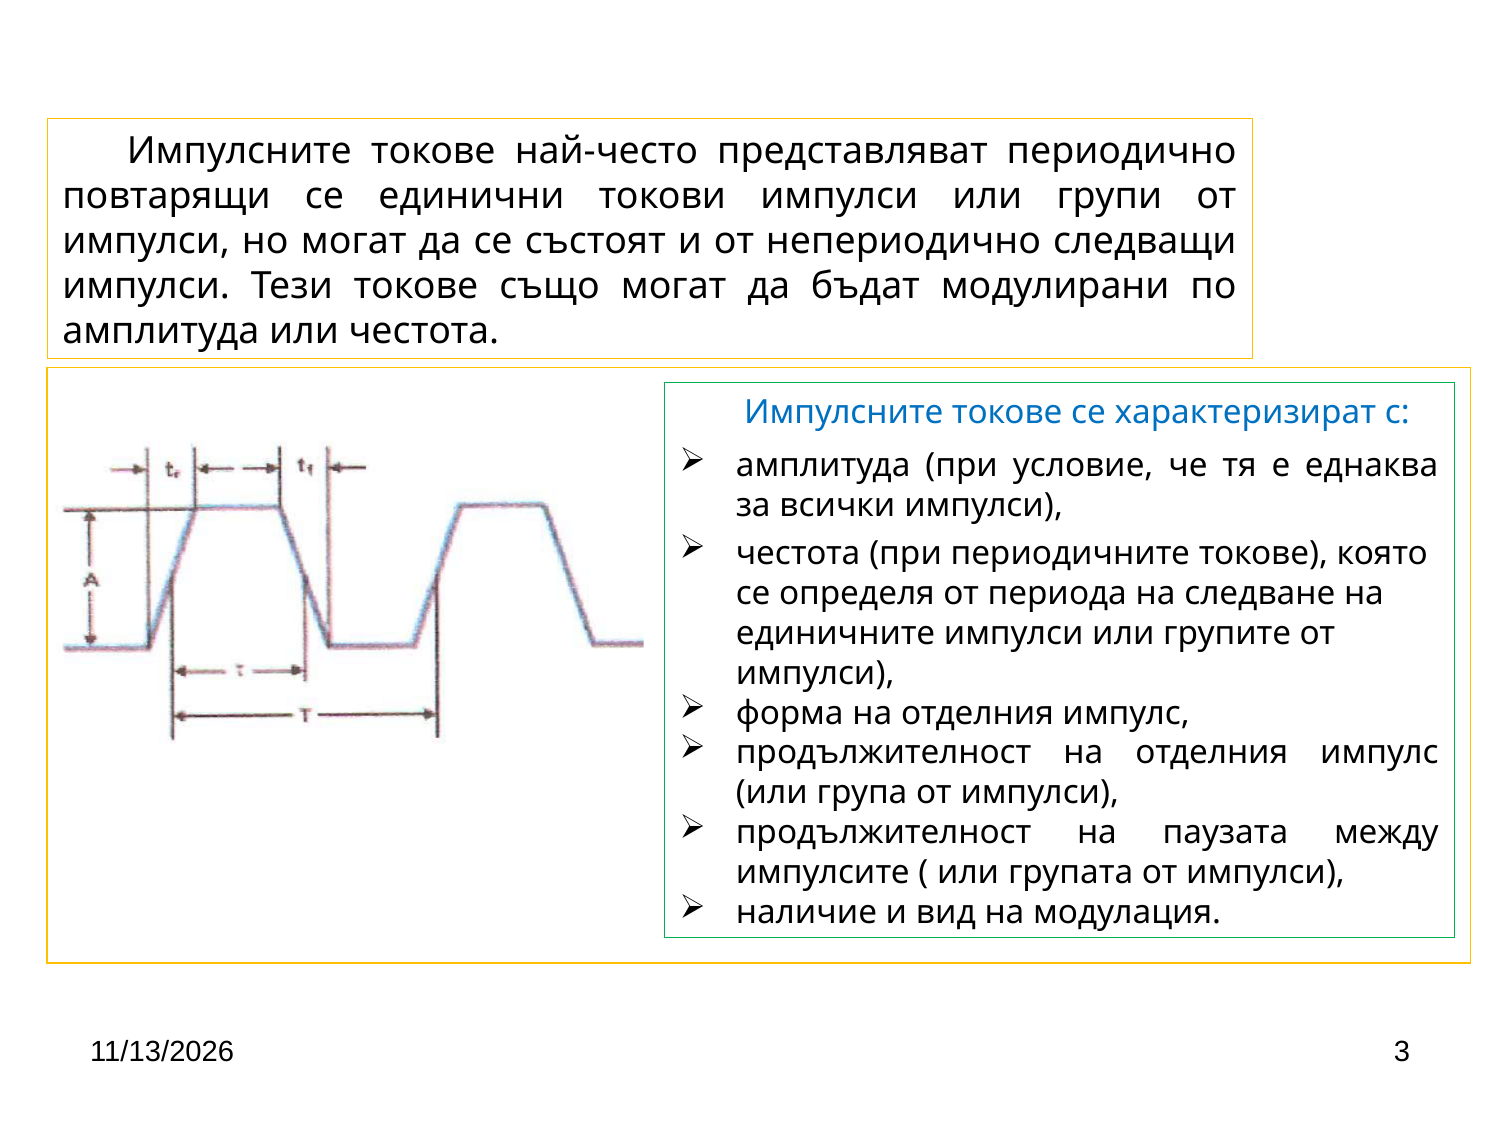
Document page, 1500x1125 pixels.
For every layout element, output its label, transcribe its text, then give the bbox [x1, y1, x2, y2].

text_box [29, 367, 1471, 963]
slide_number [75, 1024, 425, 1103]
slide_number 3 [1074, 1024, 1425, 1103]
text_box Импулсните токове най-често представляват периодично повтарящи се единични токови импулси или групи от импулси, но могат да се състоят и от непериодично следващи импулси. Тези токове също могат да бъдат модулирани по амплитуда или честота. [47, 118, 1253, 359]
